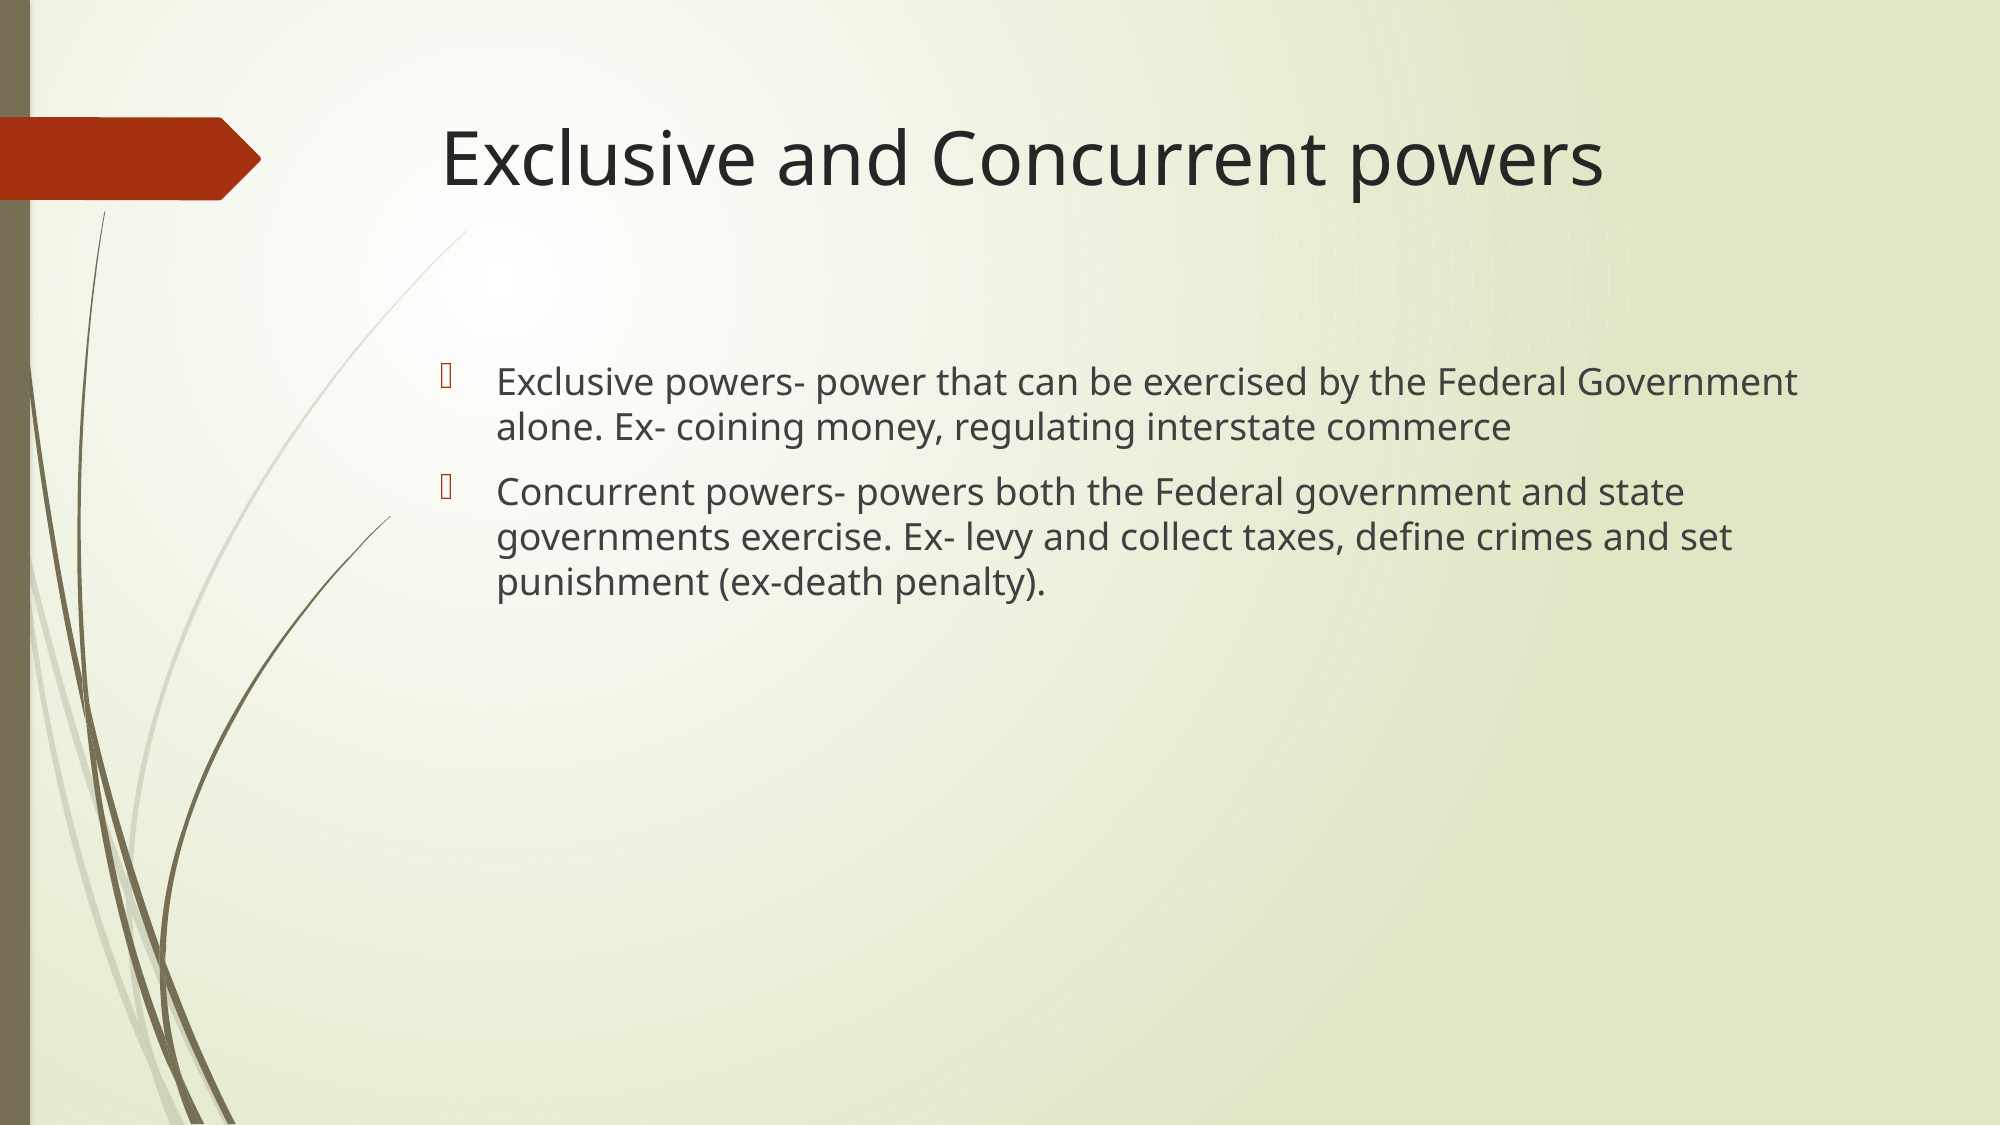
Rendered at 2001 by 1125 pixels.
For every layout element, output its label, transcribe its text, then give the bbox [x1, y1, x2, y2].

title Exclusive and Concurrent powers [425, 102, 1888, 313]
list Exclusive powers- power that can be exercised by the Federal Government alone. Ex- coining money, regulating interstate commerce Concurrent powers- powers both the Federal government and state governments exercise. Ex- levy and collect taxes, define crimes and set punishment (ex-death penalty). [424, 350, 1888, 970]
